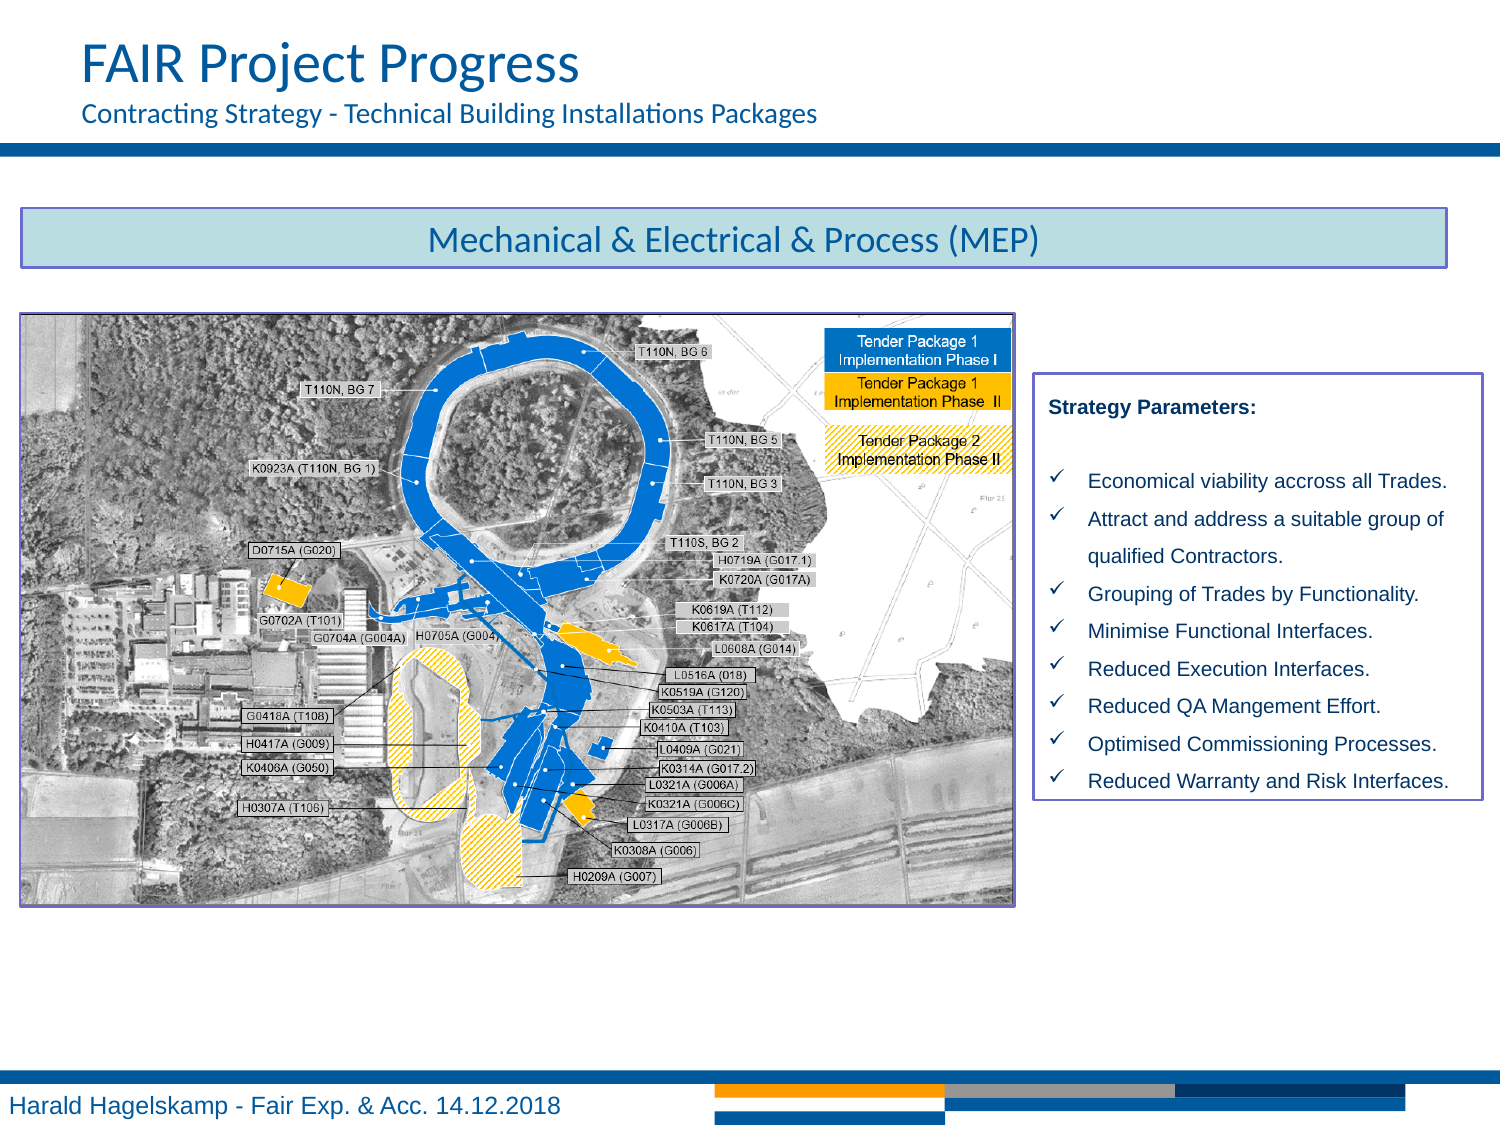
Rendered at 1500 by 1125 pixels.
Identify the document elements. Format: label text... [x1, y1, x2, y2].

text_box FAIR Project Progress Contracting Strategy - Technical Building Installations Packages [71, 19, 1282, 135]
text_box Strategy Parameters: Economical viability accross all Trades. Attract and address a suitable group of qualified Contractors. Grouping of Trades by Functionality. Minimise Functional Interfaces. Reduced Execution Interfaces. Reduced QA Mangement Effort. Optimised Commissioning Processes. Reduced Warranty and Risk Interfaces. [1033, 373, 1483, 801]
footer Harald Hagelskamp - Fair Exp. & Acc. 14.12.2018 [0, 1083, 715, 1125]
text_box Mechanical & Electrical & Process (MEP) [21, 208, 1447, 268]
picture [21, 314, 1014, 906]
